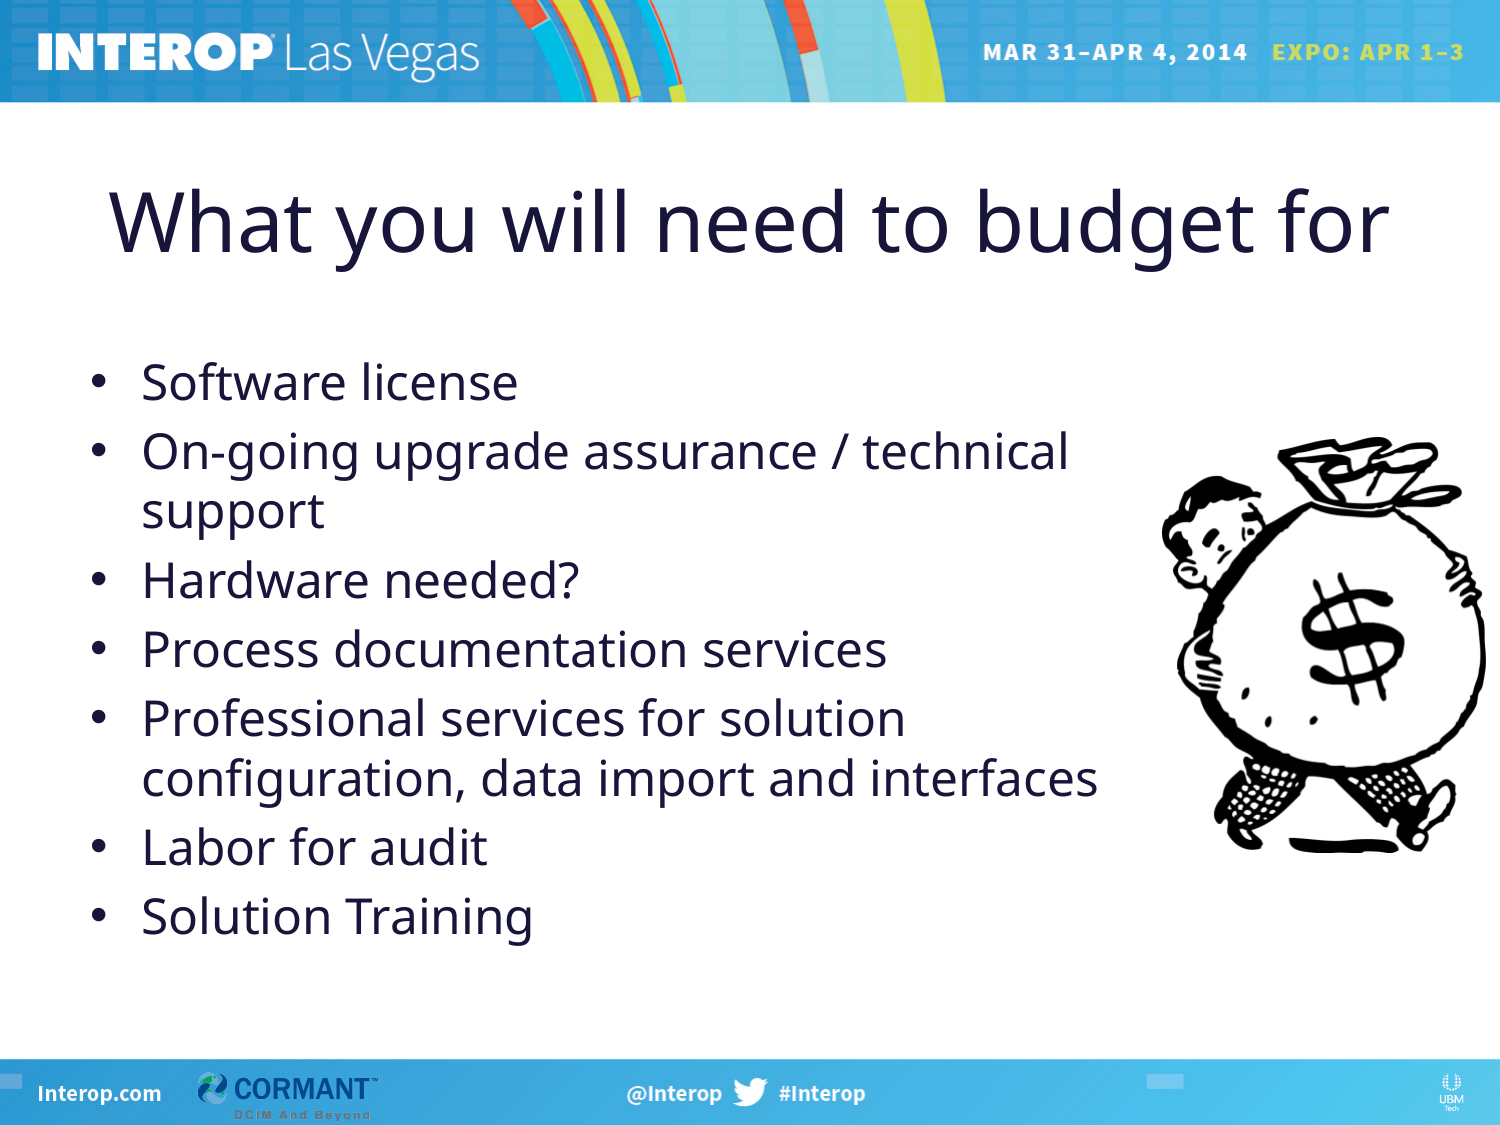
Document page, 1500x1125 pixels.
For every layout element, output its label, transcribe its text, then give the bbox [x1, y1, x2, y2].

title What you will need to budget for [75, 125, 1425, 314]
list Software license On-going upgrade assurance / technical support Hardware needed? Process documentation services Professional services for solution configuration, data import and interfaces Labor for audit Solution Training [75, 343, 1122, 990]
picture [0, 0, 1500, 1125]
